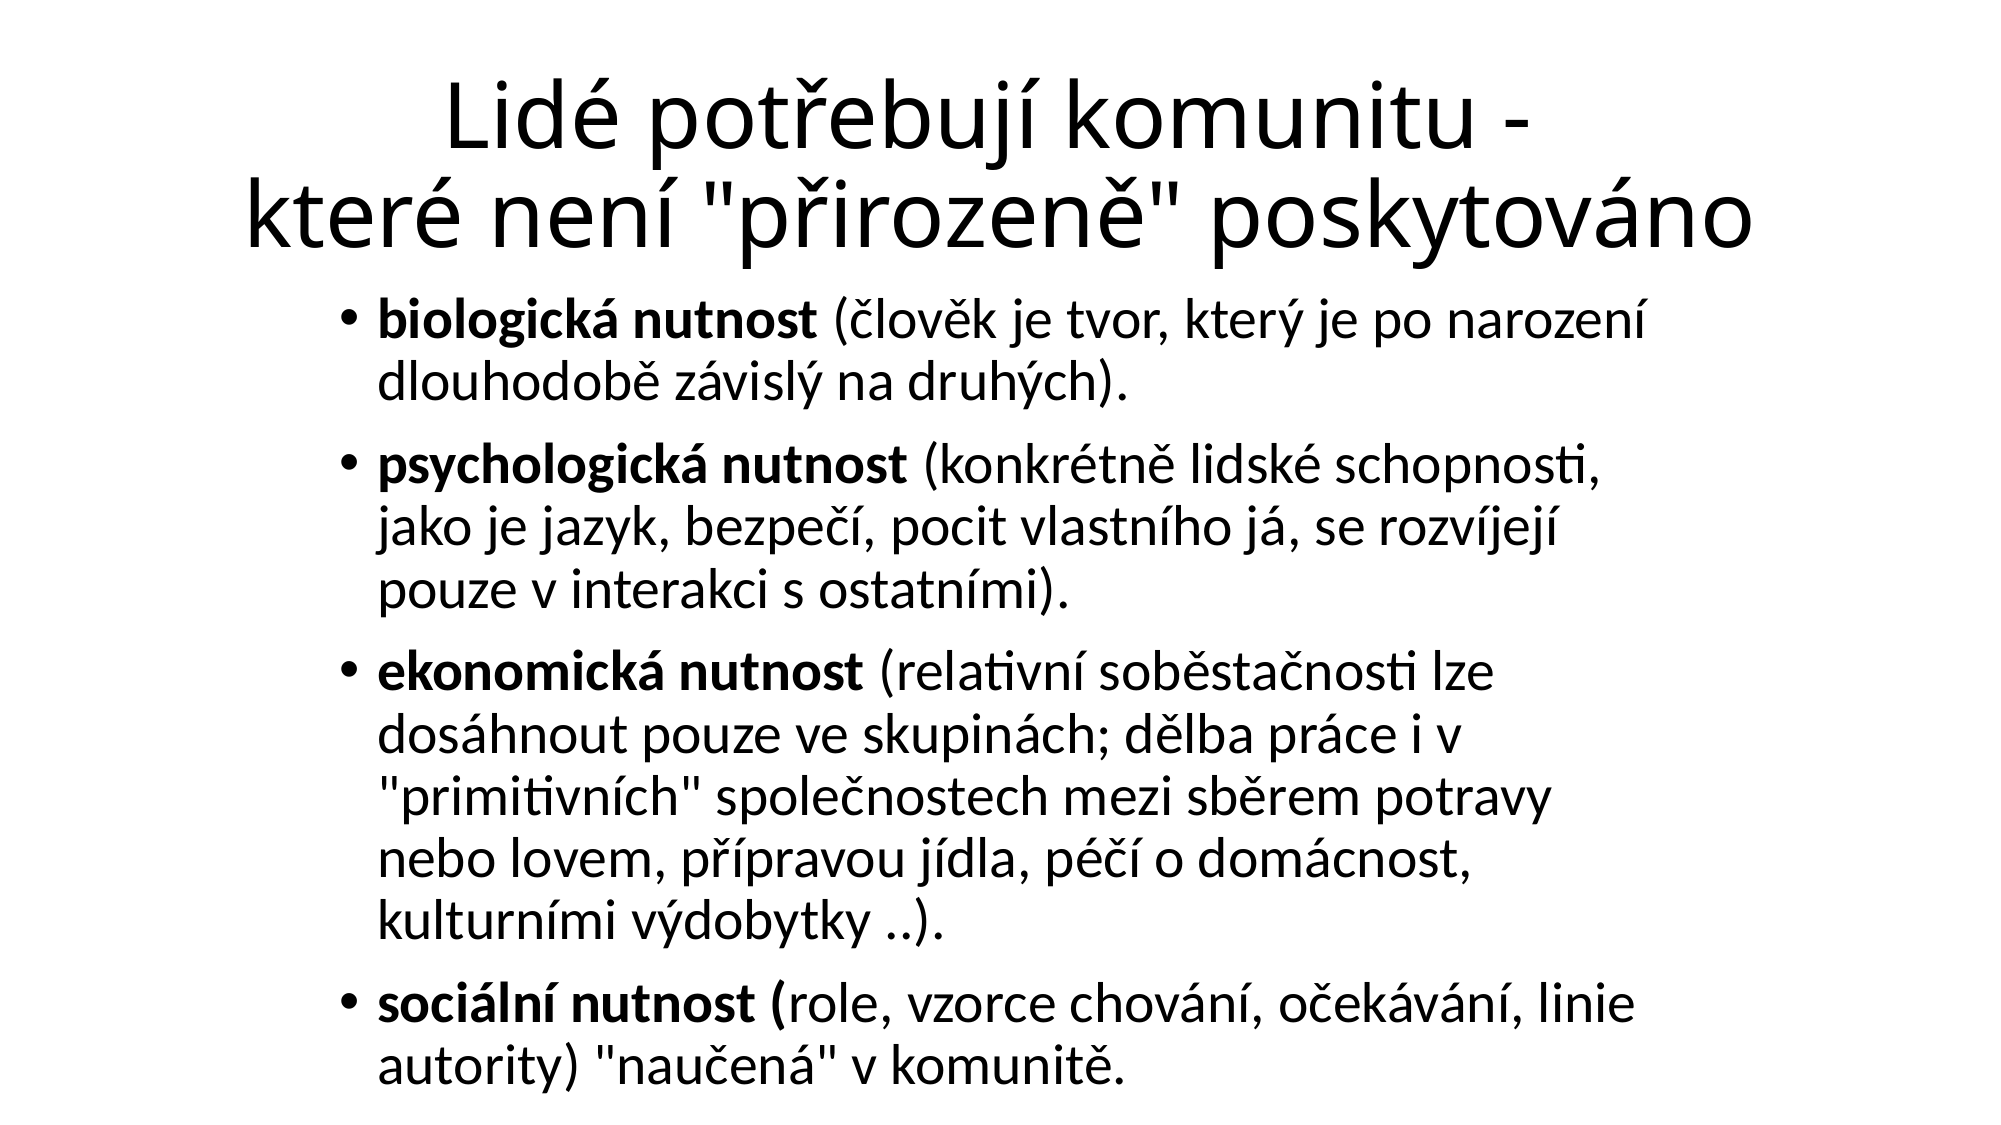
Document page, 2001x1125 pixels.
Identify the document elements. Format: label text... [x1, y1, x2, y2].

list biologická nutnost (člověk je tvor, který je po narození dlouhodobě závislý na druhých). psychologická nutnost (konkrétně lidské schopnosti, jako je jazyk, bezpečí, pocit vlastního já, se rozvíjejí pouze v interakci s ostatními). ekonomická nutnost (relativní soběstačnosti lze dosáhnout pouze ve skupinách; dělba práce i v "primitivních" společnostech mezi sběrem potravy nebo lovem, přípravou jídla, péčí o domácnost, kulturními výdobytky ..). sociální nutnost (role, vzorce chování, očekávání, linie autority) "naučená" v komunitě. [324, 281, 1675, 1107]
title Lidé potřebují komunitu - které není "přirozeně" poskytováno [137, 59, 1863, 278]
